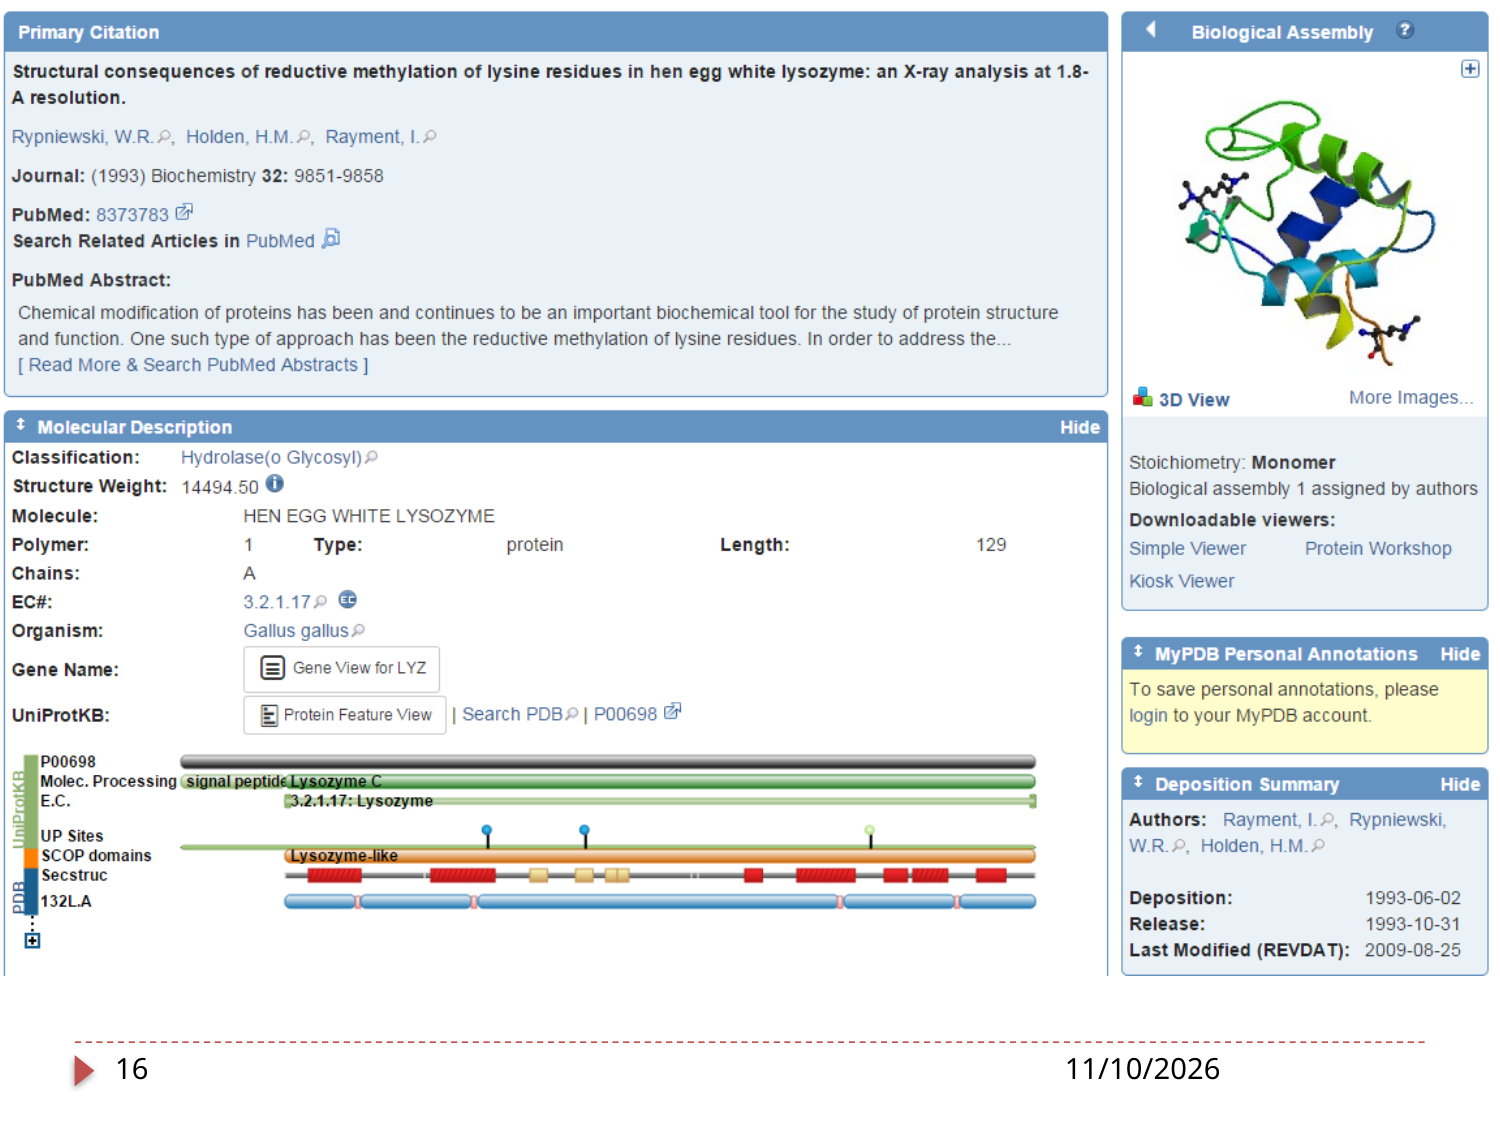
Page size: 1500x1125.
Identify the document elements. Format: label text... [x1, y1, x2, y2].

picture [0, 5, 1495, 977]
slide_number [1050, 1042, 1426, 1103]
slide_number 16 [100, 1042, 426, 1103]
